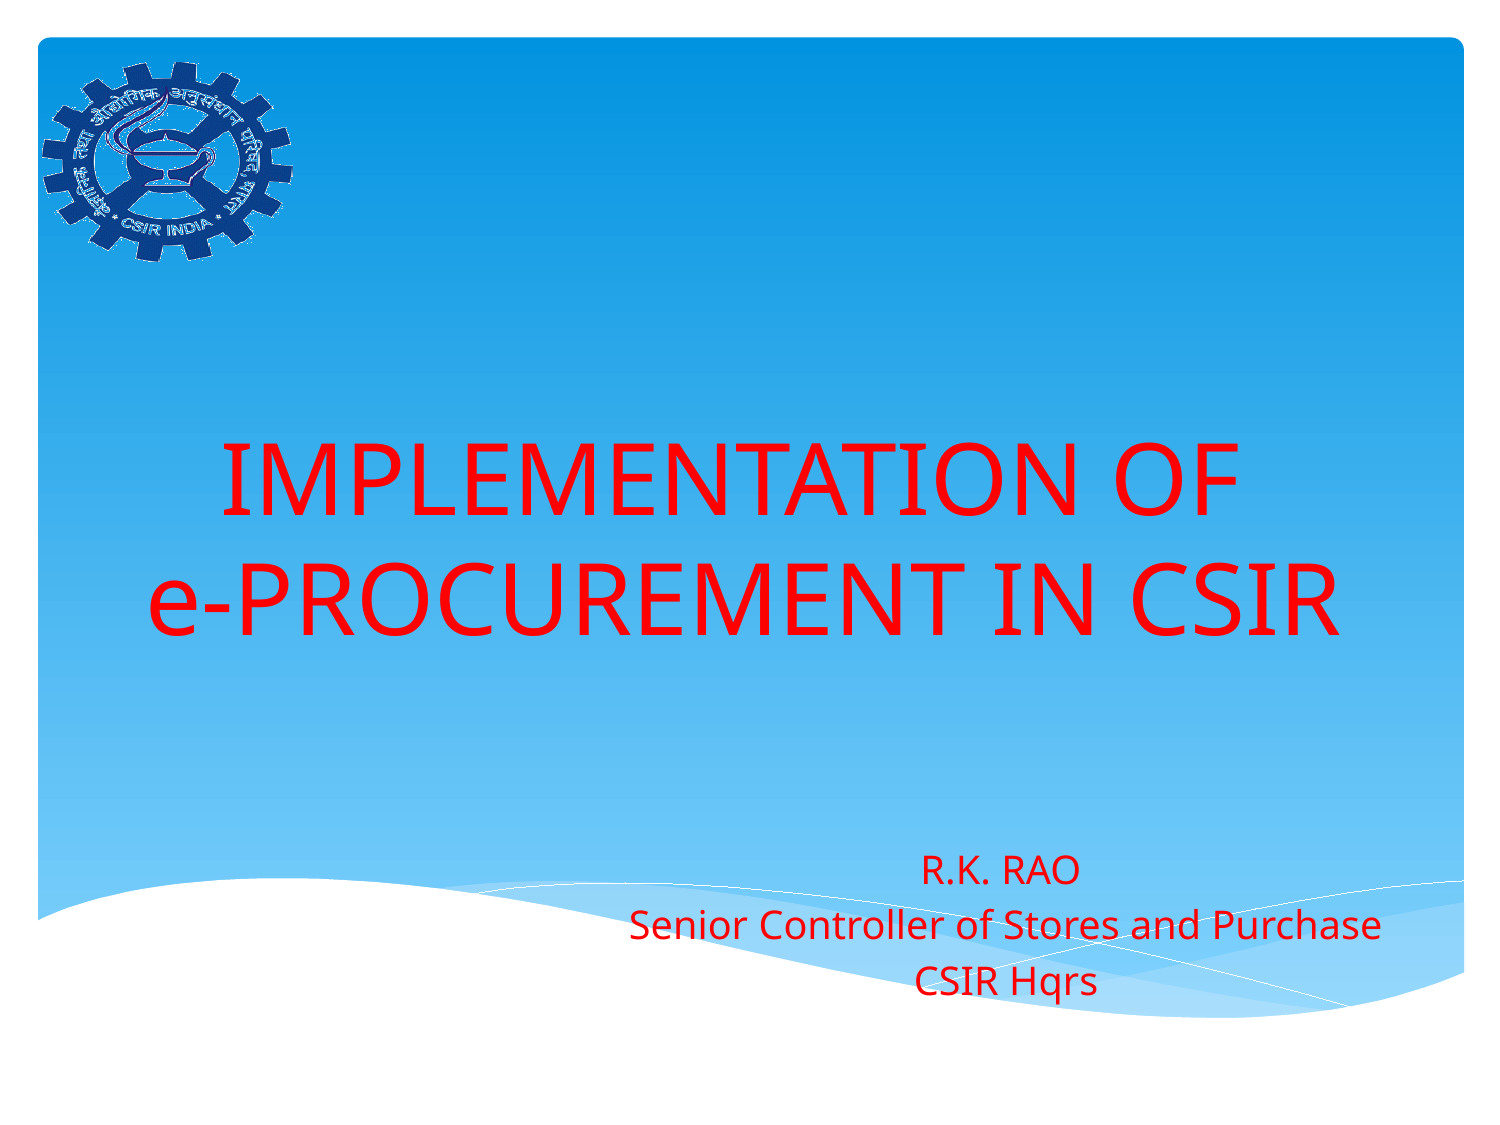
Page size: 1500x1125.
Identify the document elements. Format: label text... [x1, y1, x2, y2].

subtitle R.K. RAO Senior Controller of Stores and Purchase CSIR Hqrs [612, 837, 1400, 1050]
picture [42, 63, 294, 263]
title IMPLEMENTATION OF e-PROCUREMENT IN CSIR [69, 350, 1420, 663]
